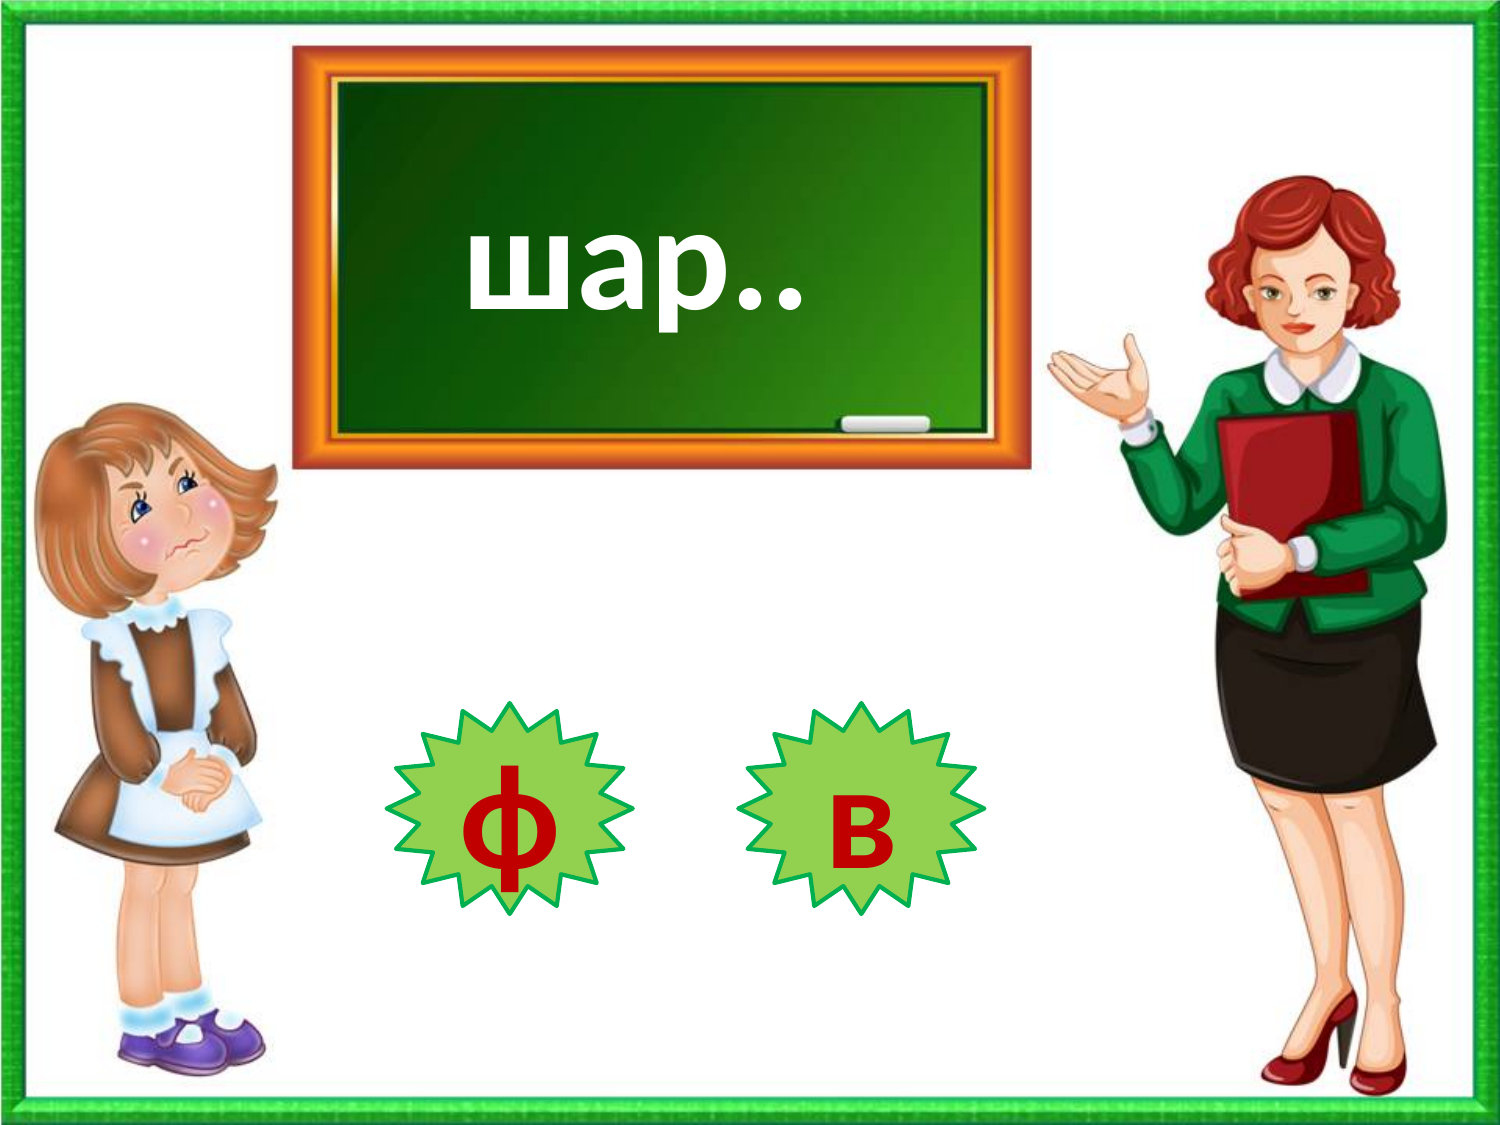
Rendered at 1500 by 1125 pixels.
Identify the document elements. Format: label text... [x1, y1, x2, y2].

text_box ф [384, 700, 635, 917]
picture [0, 0, 1500, 1125]
text_box шар.. [447, 152, 827, 348]
text_box в [736, 700, 987, 917]
